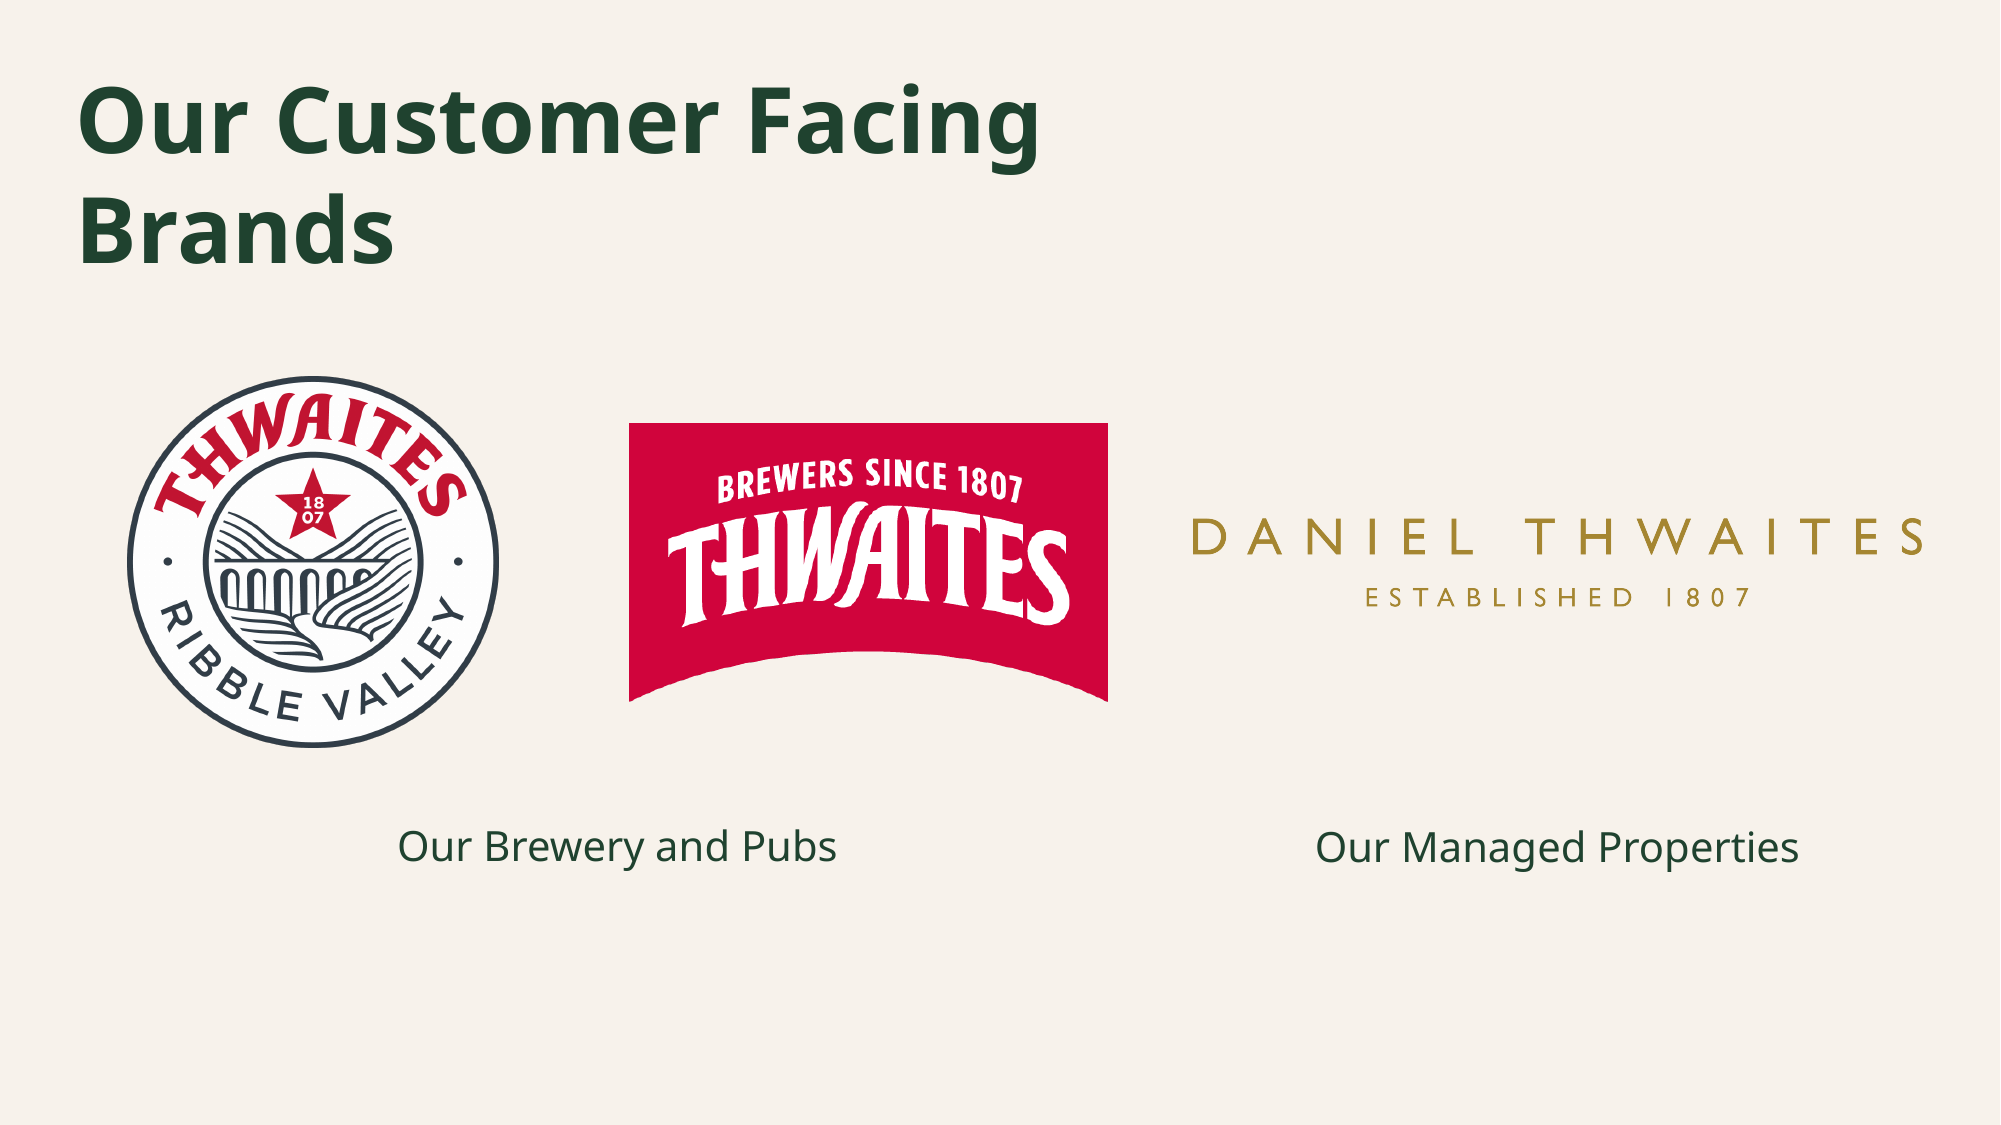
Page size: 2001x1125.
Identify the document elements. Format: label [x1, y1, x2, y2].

picture [127, 376, 499, 748]
picture [1193, 518, 1922, 607]
picture [629, 423, 1108, 702]
